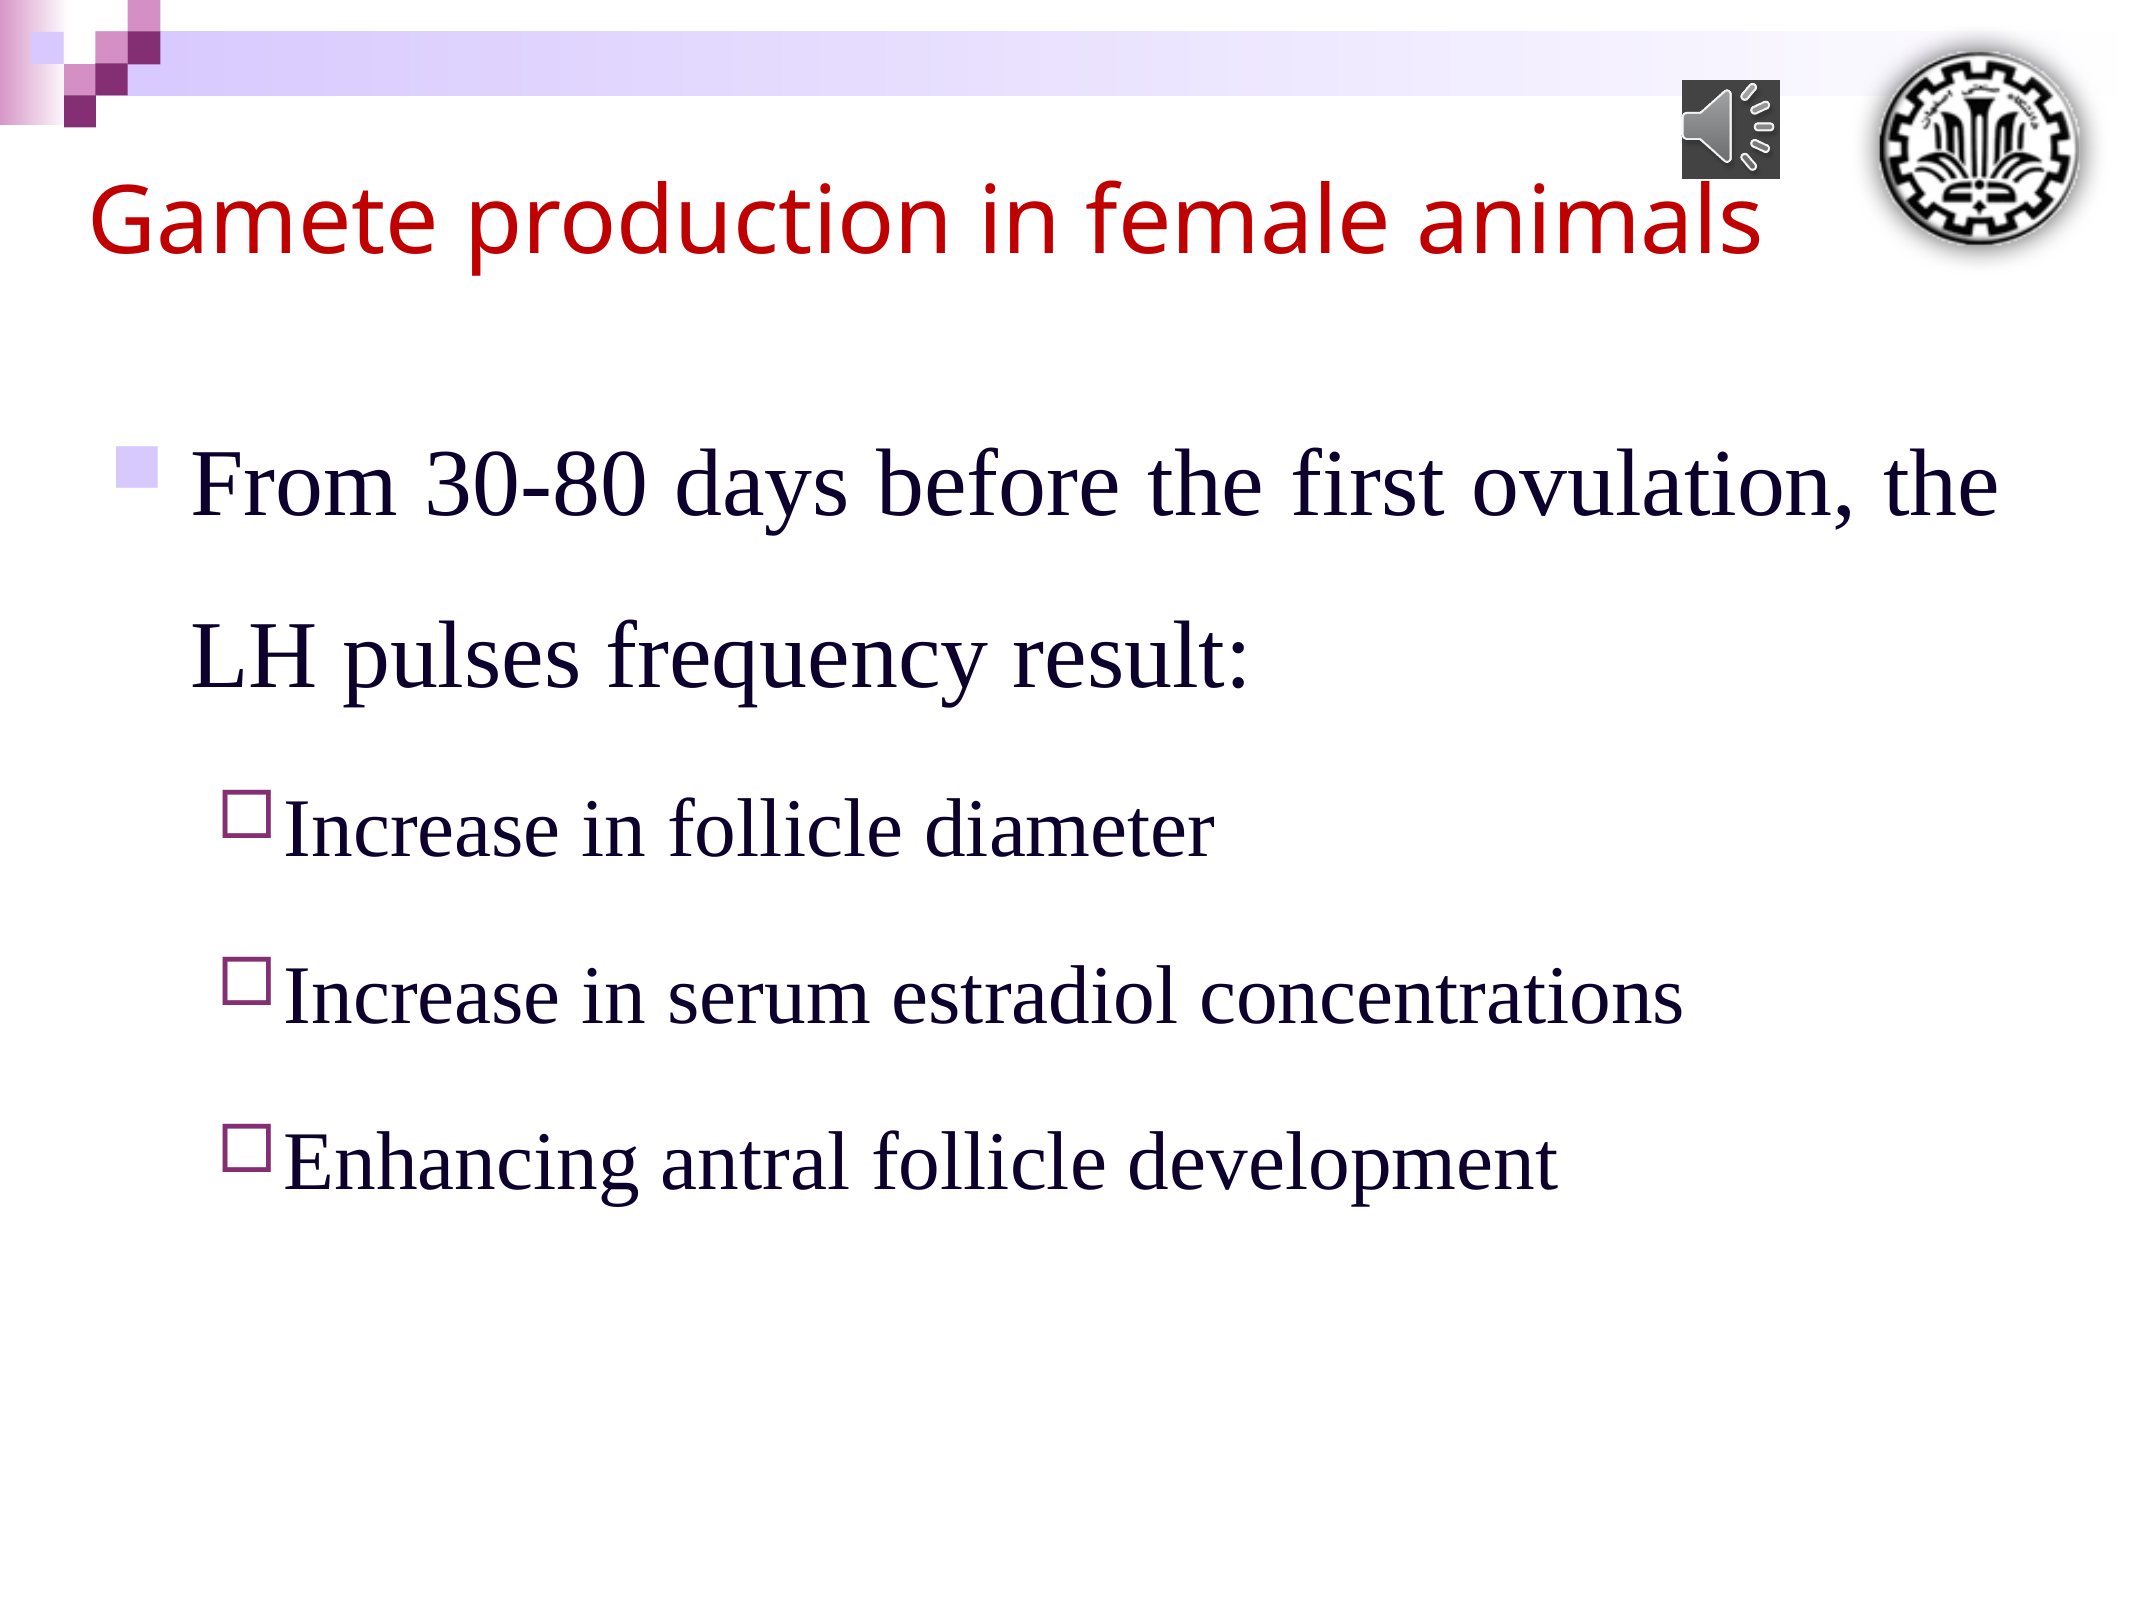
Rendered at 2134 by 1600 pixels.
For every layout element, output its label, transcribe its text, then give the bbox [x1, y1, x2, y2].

text_box Gamete production in female animals [62, 126, 1909, 293]
list From 30-80 days before the first ovulation, the LH pulses frequency result: Increase in follicle diameter Increase in serum estradiol concentrations Enhancing antral follicle development [89, 351, 2024, 1344]
picture [1680, 79, 1782, 180]
picture [1861, 35, 2098, 263]
